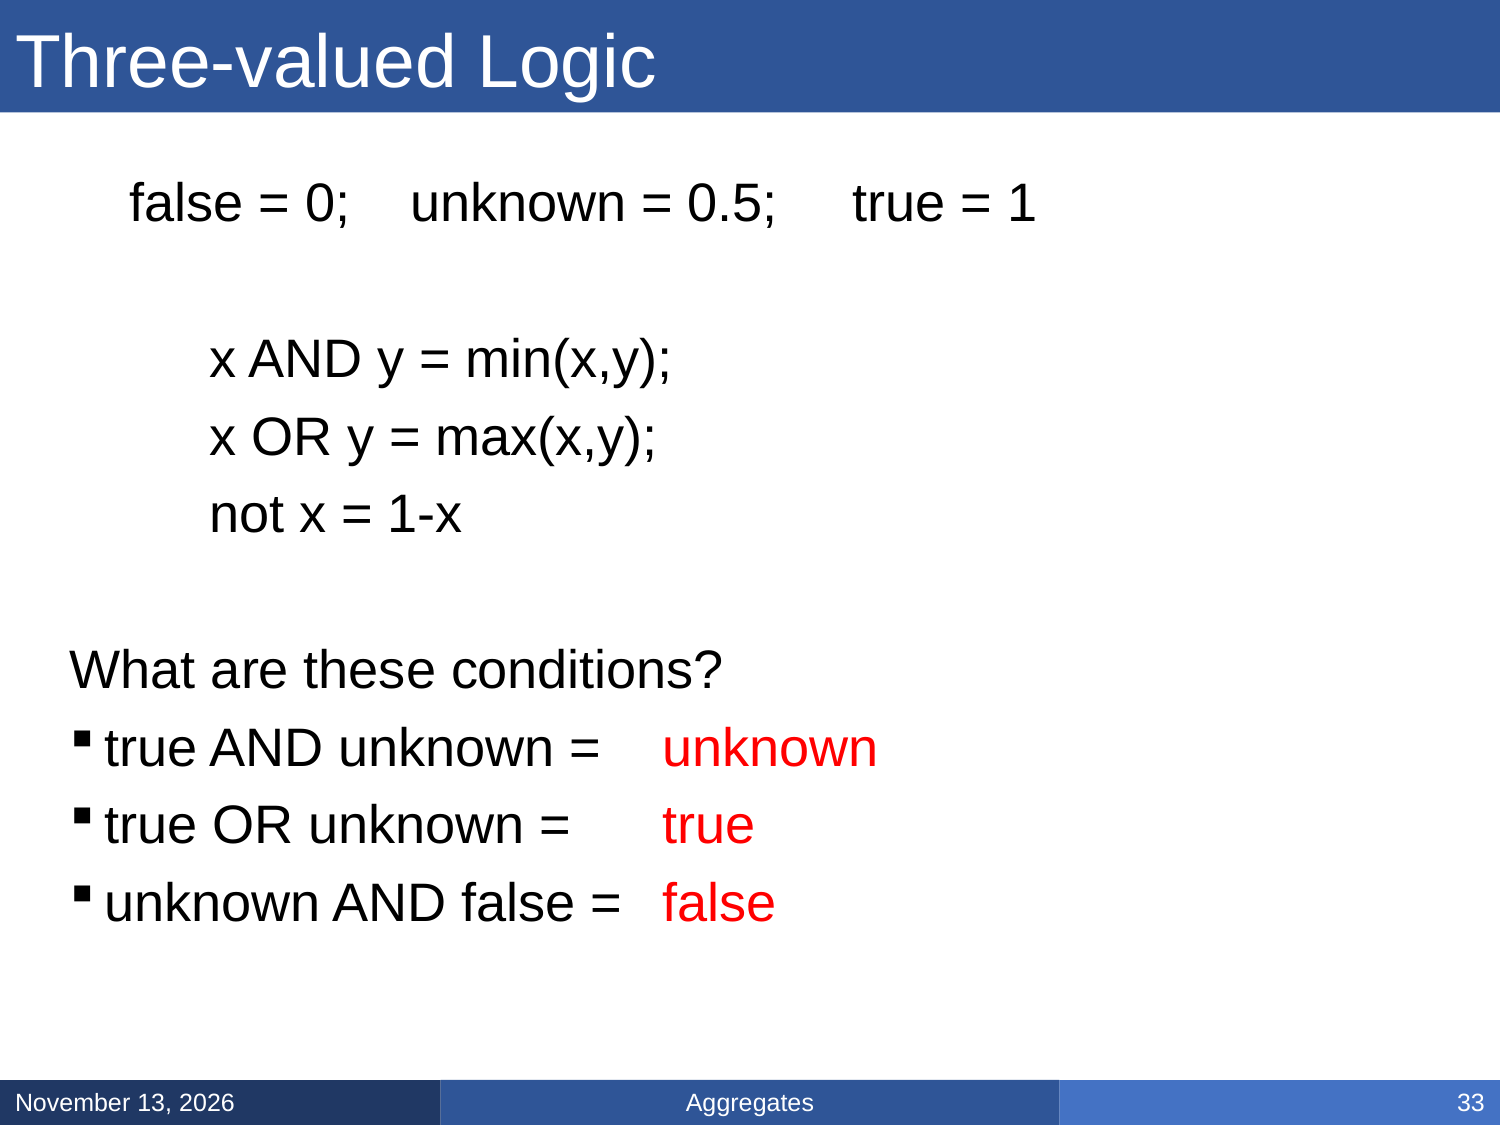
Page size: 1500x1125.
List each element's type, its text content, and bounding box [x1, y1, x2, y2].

list false = 0; unknown = 0.5; true = 1 x AND y = min(x,y); x OR y = max(x,y); not x = 1-x What are these conditions? true AND unknown = unknown true OR unknown = true unknown AND false = false unknown OR (NOT unknown) = [54, 167, 1445, 1024]
footer Aggregates [496, 1079, 1004, 1125]
slide_number 33 [1162, 1079, 1500, 1125]
title Three-valued Logic [0, 0, 1500, 112]
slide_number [0, 1079, 338, 1125]
